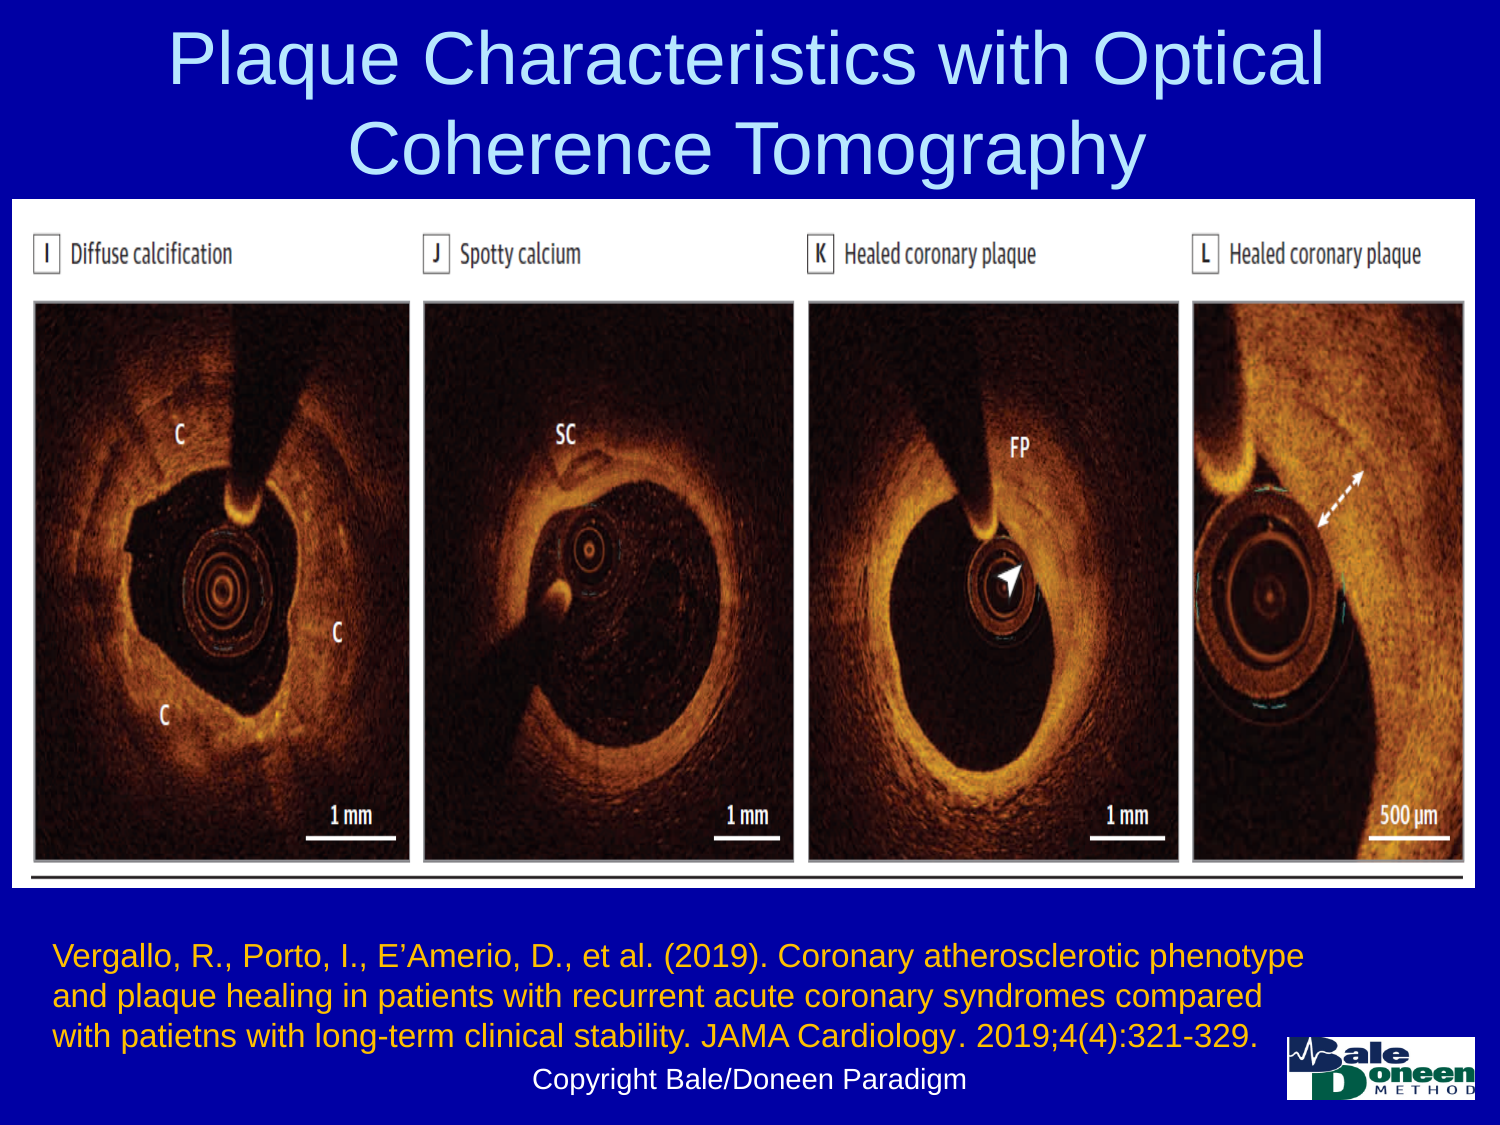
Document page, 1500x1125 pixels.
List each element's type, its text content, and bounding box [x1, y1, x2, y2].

text_box Vergallo, R., Porto, I., E’Amerio, D., et al. (2019). Coronary atherosclerotic phenotype and plaque healing in patients with recurrent acute coronary syndromes compared with patietns with long-term clinical stability. JAMA Cardiology. 2019;4(4):321-329. [37, 927, 1338, 1062]
picture [1287, 1037, 1475, 1100]
title Plaque Characteristics with Optical Coherence Tomography [49, 37, 1446, 163]
footer Copyright Bale/Doneen Paradigm [512, 1062, 988, 1103]
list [12, 199, 1476, 888]
